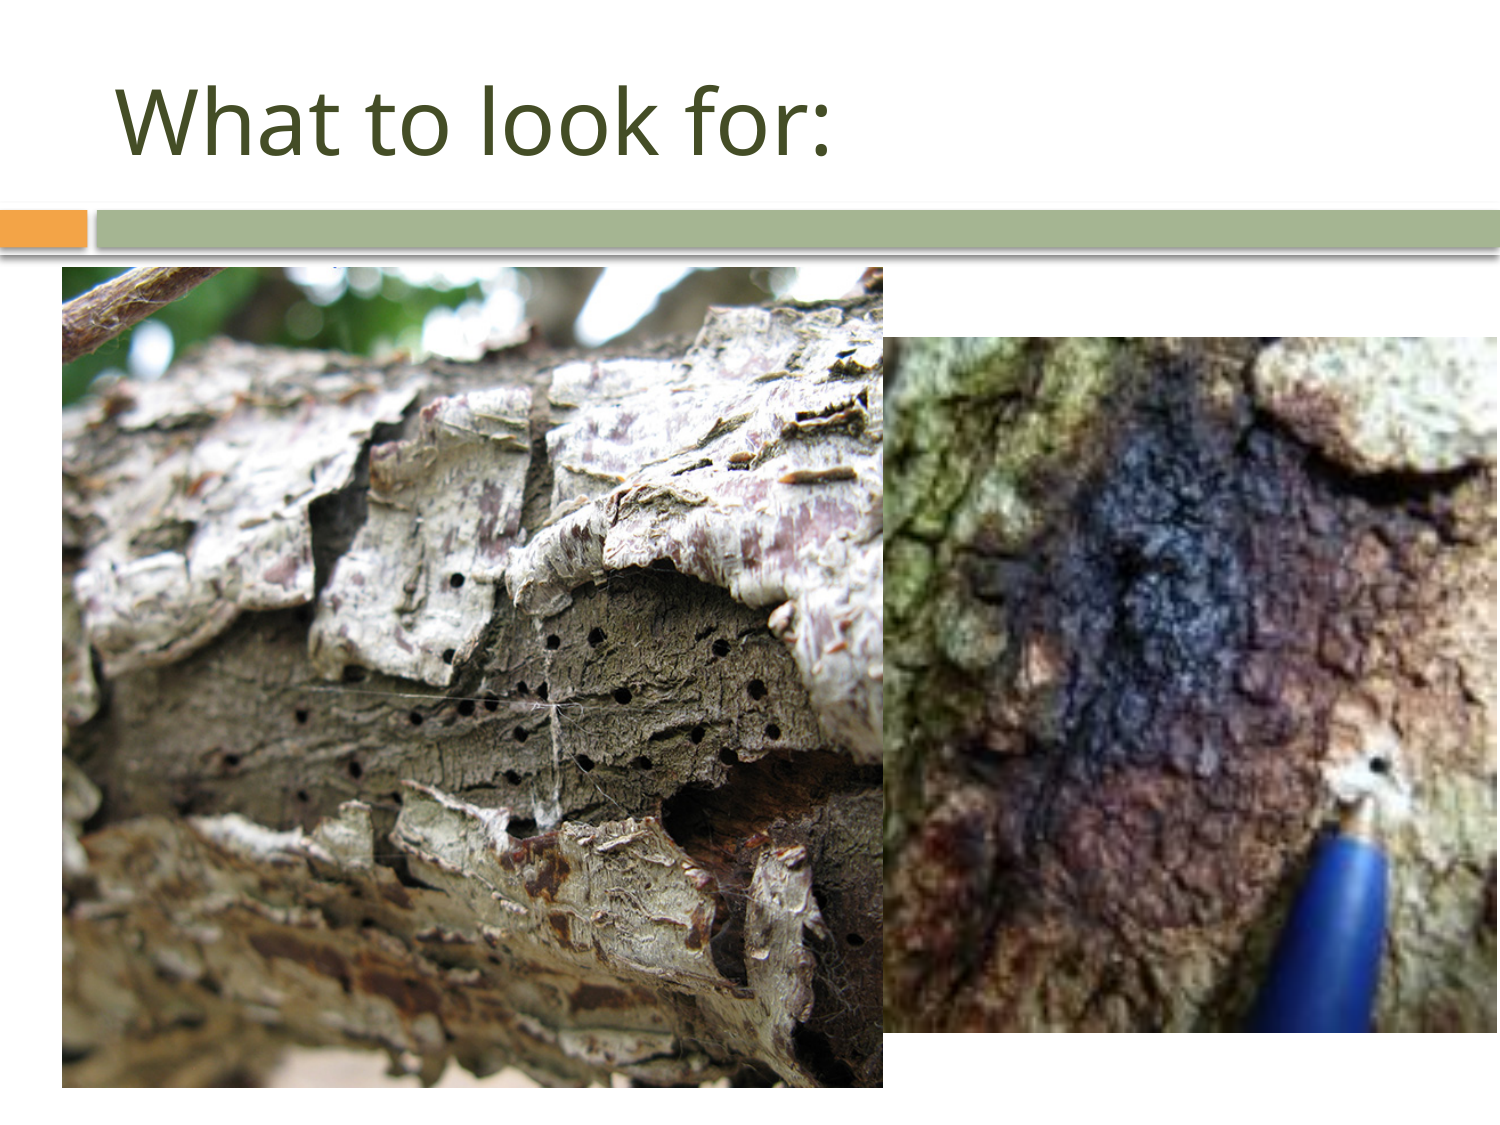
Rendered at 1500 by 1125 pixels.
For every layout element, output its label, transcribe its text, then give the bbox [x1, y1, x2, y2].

picture [62, 266, 1497, 1088]
title What to look for: [99, 37, 1438, 200]
